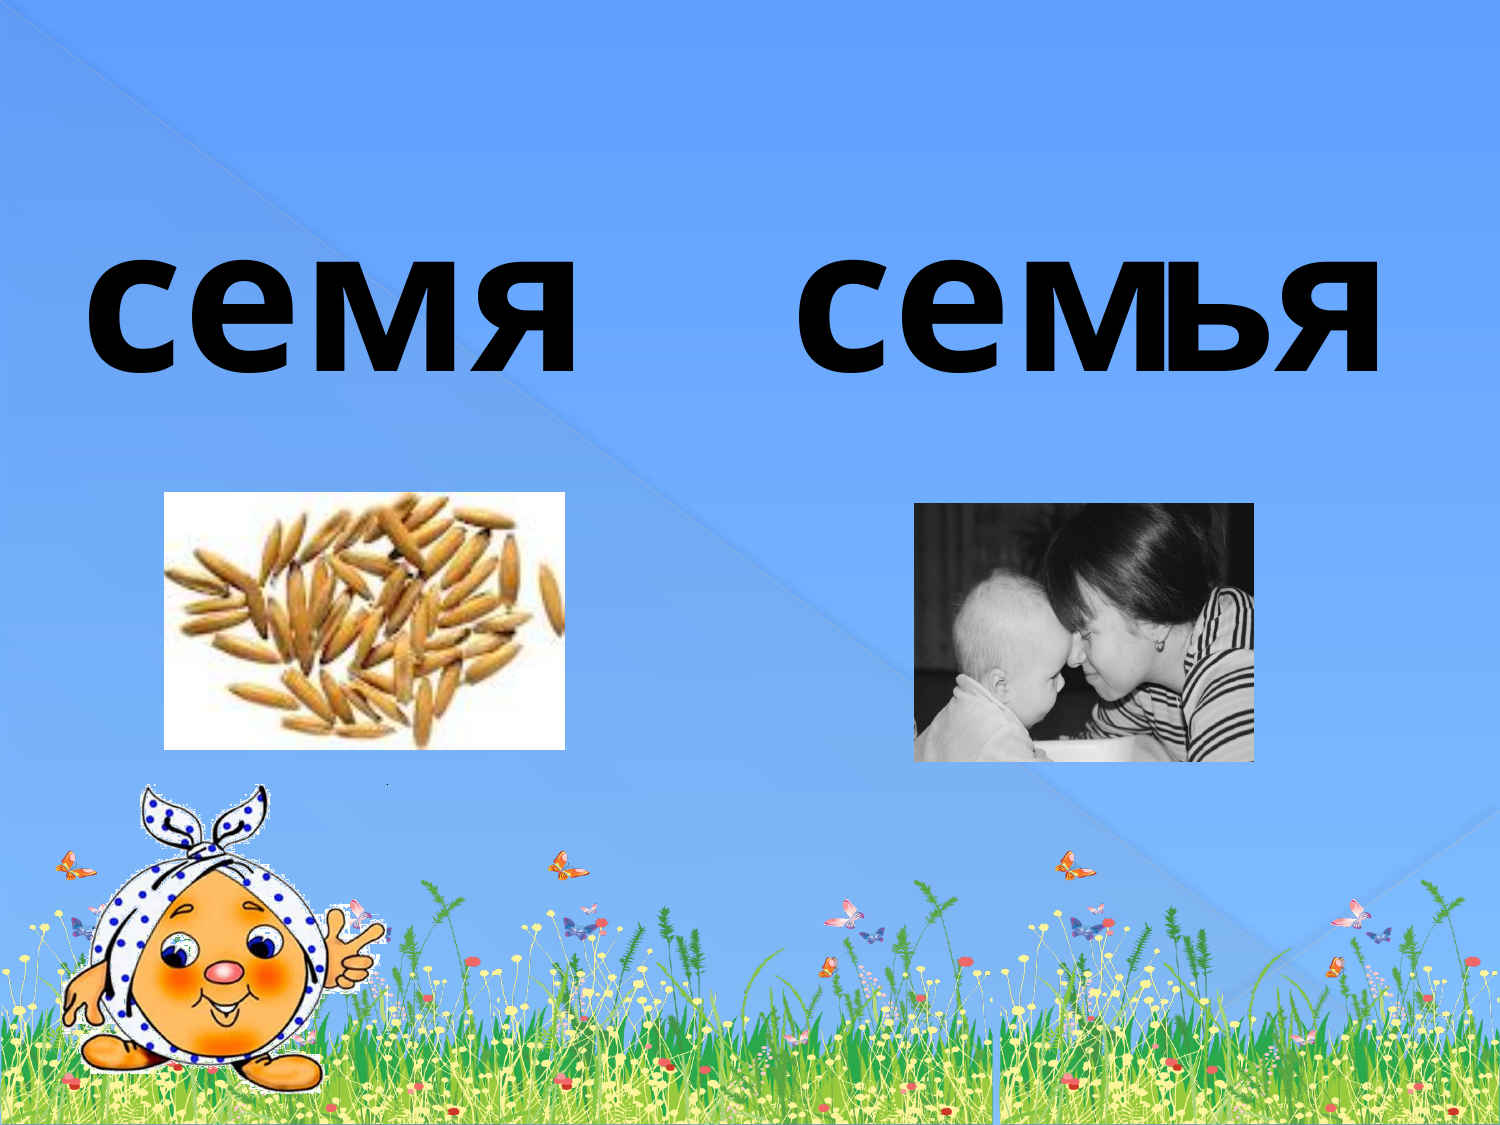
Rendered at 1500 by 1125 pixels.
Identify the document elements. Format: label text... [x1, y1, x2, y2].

picture [999, 849, 1500, 1125]
text_box семя [65, 163, 604, 419]
text_box я [1259, 163, 1408, 419]
picture [0, 784, 993, 1125]
text_box сем [775, 163, 1138, 419]
text_box ь [1138, 163, 1259, 419]
picture [163, 491, 565, 751]
picture [913, 503, 1255, 762]
